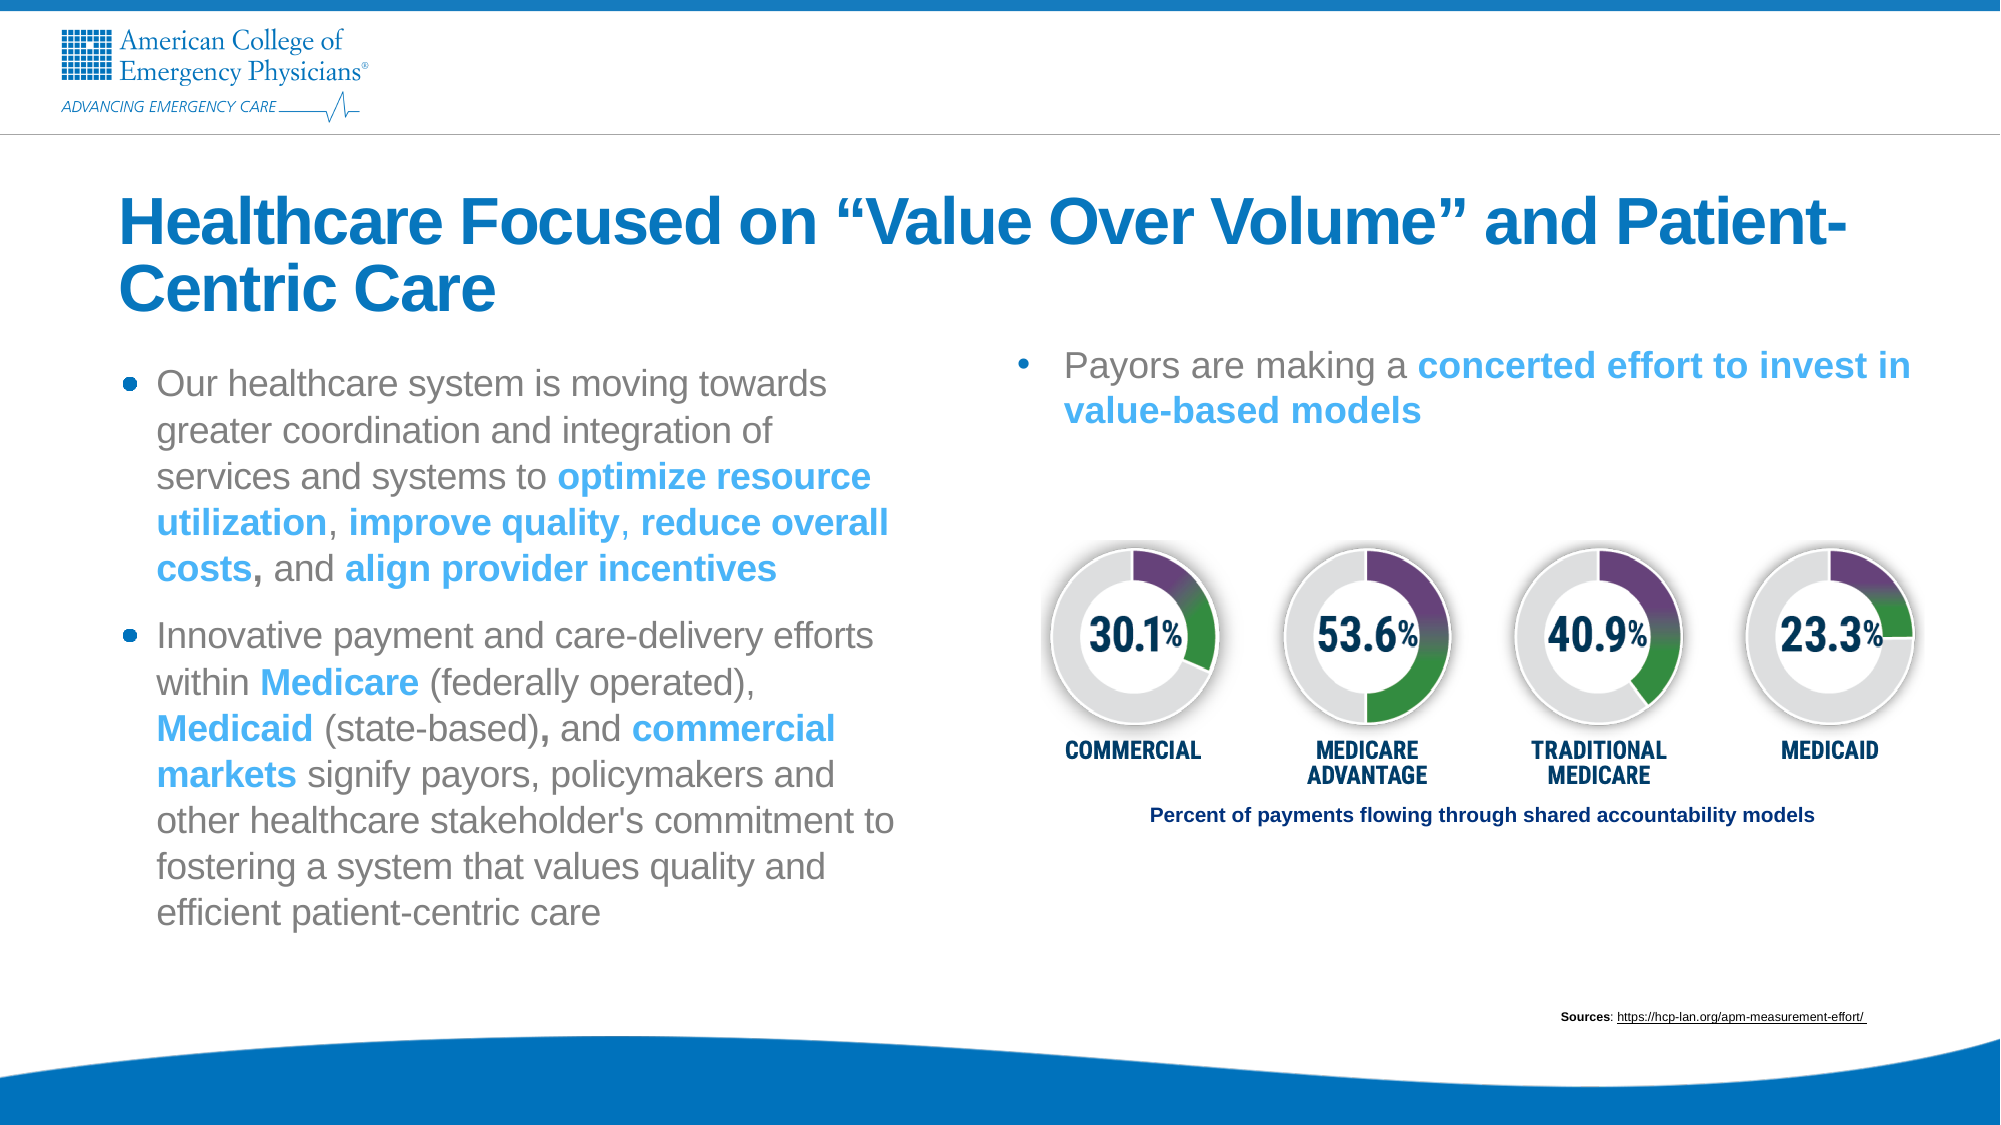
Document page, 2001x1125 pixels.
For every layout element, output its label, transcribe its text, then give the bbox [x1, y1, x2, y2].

text_box Payors are making a concerted effort to invest in value-based models [1002, 333, 2000, 438]
picture [0, 1017, 2000, 1125]
picture [118, 624, 142, 647]
text_box Sources: https://hcp-lan.org/apm-measurement-effort/ [1546, 1001, 1886, 1032]
picture [1040, 539, 1925, 795]
list Our healthcare system is moving towards greater coordination and integration of services and systems to optimize resource utilization, improve quality, reduce overall costs, and align provider incentives Innovative payment and care-delivery efforts within Medicare (federally operated), Medicaid (state-based), and commercial markets signify payors, policymakers and other healthcare stakeholder's commitment to fostering a system that values quality and efficient patient-centric care [103, 351, 929, 1002]
title Healthcare Focused on “Value Over Volume” and Patient-Centric Care [103, 182, 1901, 334]
picture [118, 372, 142, 396]
picture [56, 27, 373, 124]
text_box Percent of payments flowing through shared accountability models [982, 794, 1983, 835]
